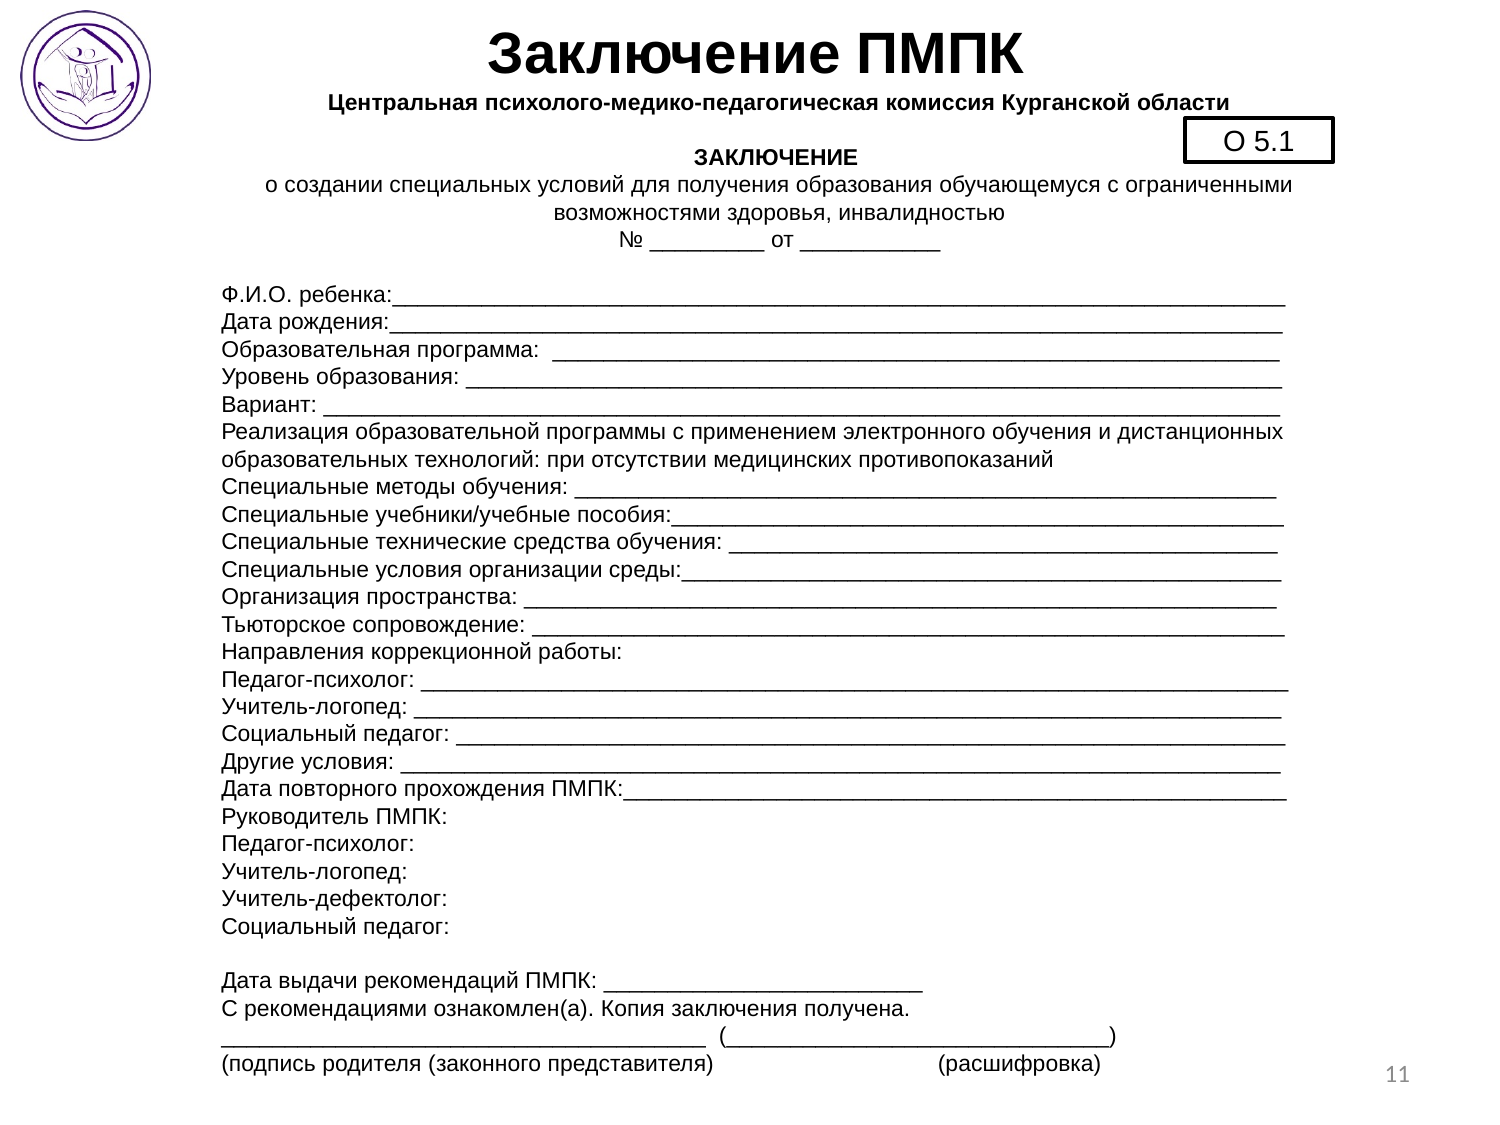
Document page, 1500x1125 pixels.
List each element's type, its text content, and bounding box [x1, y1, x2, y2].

text_box О 5.1 [1183, 116, 1335, 164]
picture [20, 10, 151, 141]
slide_number 11 [1074, 1042, 1425, 1103]
text_box Заключение ПМПК [301, 8, 1212, 80]
text_box Центральная психолого-медико-педагогическая комиссия Курганской области ЗАКЛЮЧЕНИЕ о создании специальных условий для получения образования обучающемуся с ограниченными возможностями здоровья, инвалидностью № _________ от ___________ Ф.И.О. ребенка:______________________________________________________________________ Дата рождения:______________________________________________________________________ Образовательная программа: _________________________________________________________ Уровень образования: ________________________________________________________________ Вариант: ___________________________________________________________________________ Реализация образовательной программы с применением электронного обучения и дистанционных образовательных технологий: при отсутствии медицинских противопоказаний Специальные методы обучения: _______________________________________________________ Специальные учебники/учебные пособия:________________________________________________ Специальные технические средства обучения: ___________________________________________ Специальные условия организации среды:_______________________________________________ Организация пространства: ___________________________________________________________ Тьюторское сопровождение: ___________________________________________________________ Направления коррекционной работы: Педагог-психолог: ____________________________________________________________________ Учитель-логопед: ____________________________________________________________________ Социальный педагог: _________________________________________________________________ Другие условия: _____________________________________________________________________ Дата повторного прохождения ПМПК:____________________________________________________ Руководитель ПМПК: Педагог-психолог: Учитель-логопед: Учитель-дефектолог: Социальный педагог: Дата выдачи рекомендаций ПМПК: _________________________ С рекомендациями ознакомлен(а). Копия заключения получена. ______________________________________ (______________________________) (подпись родителя (законного представителя) (расшифровка) [206, 80, 1353, 1084]
